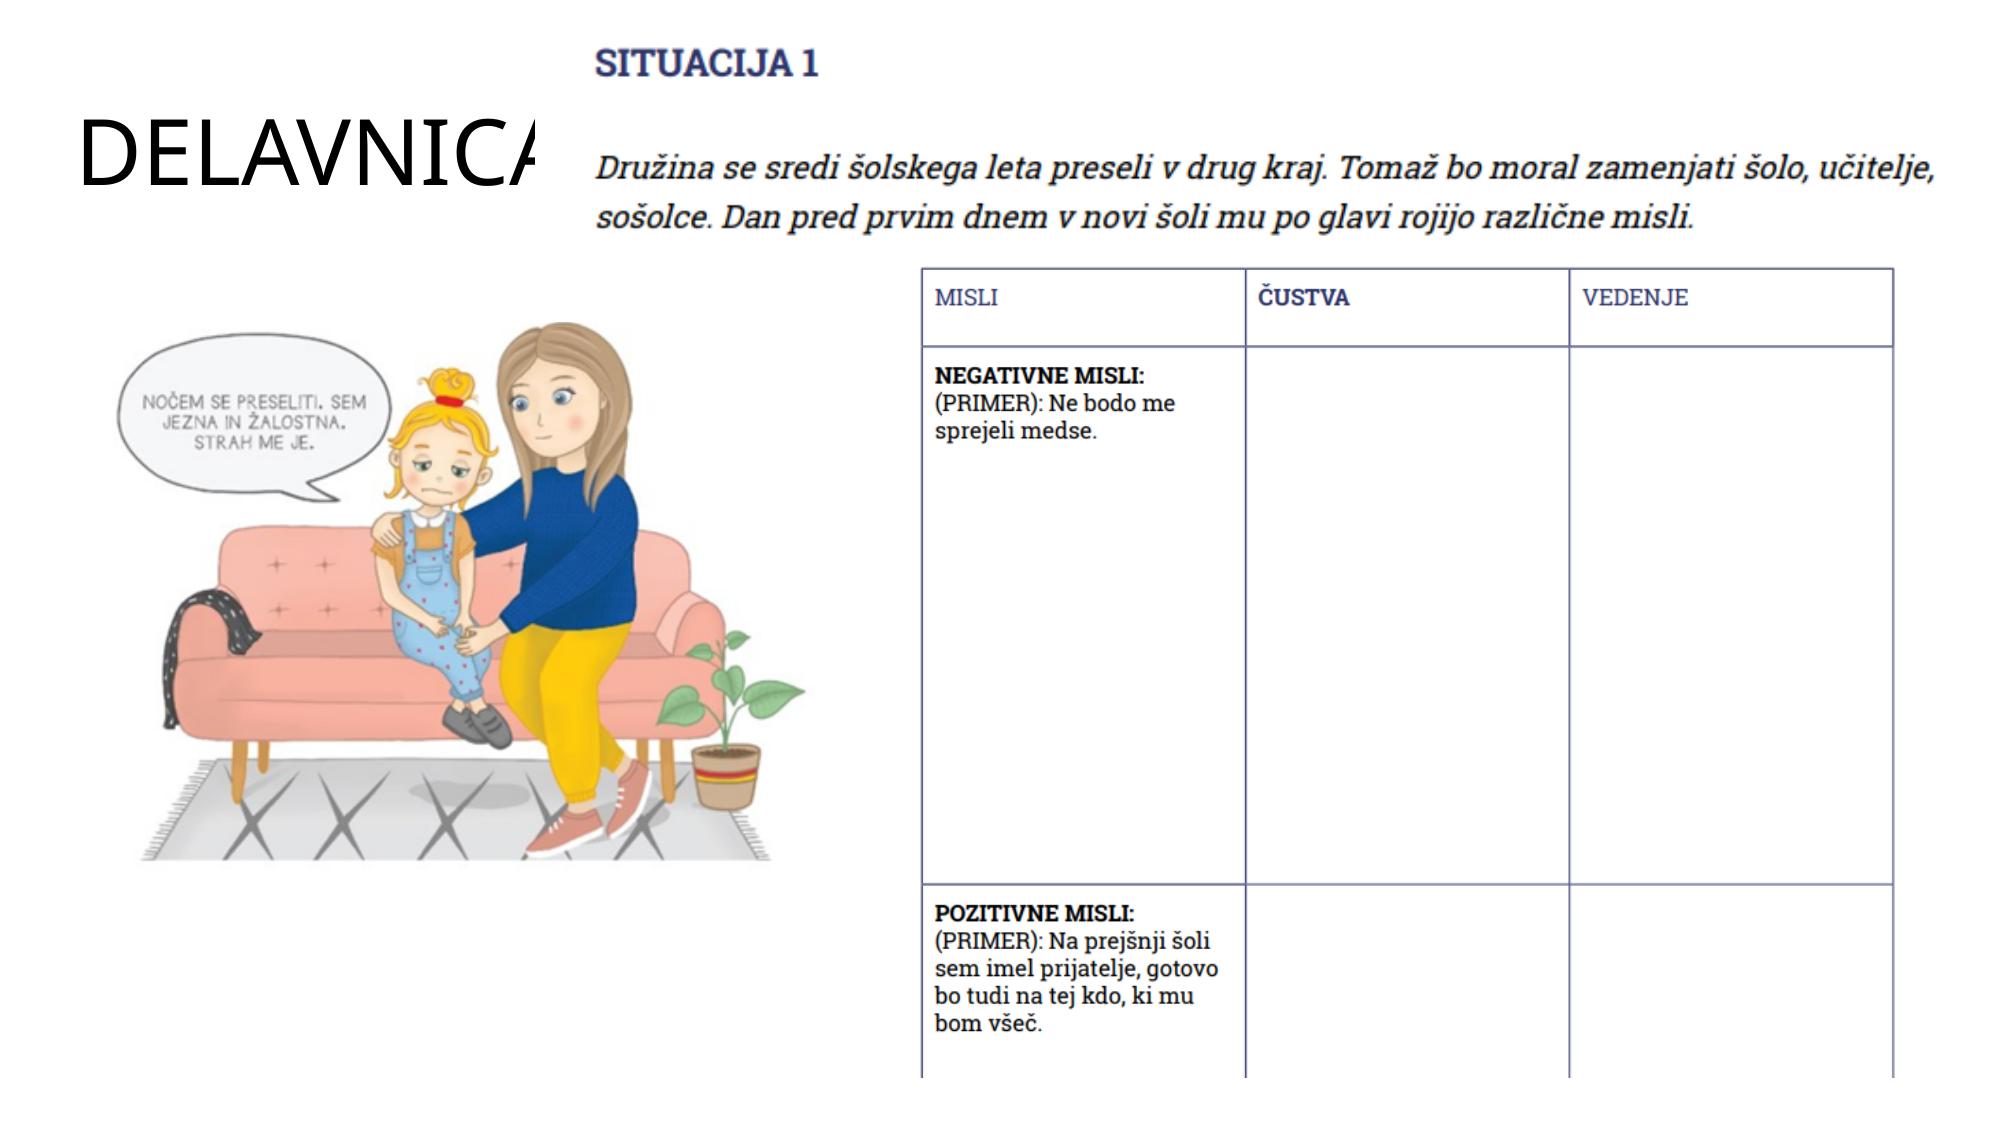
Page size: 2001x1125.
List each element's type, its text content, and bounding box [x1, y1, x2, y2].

picture [79, 322, 834, 875]
picture [882, 237, 1921, 1078]
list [535, 18, 1979, 272]
title DELAVNICA [60, 47, 535, 265]
